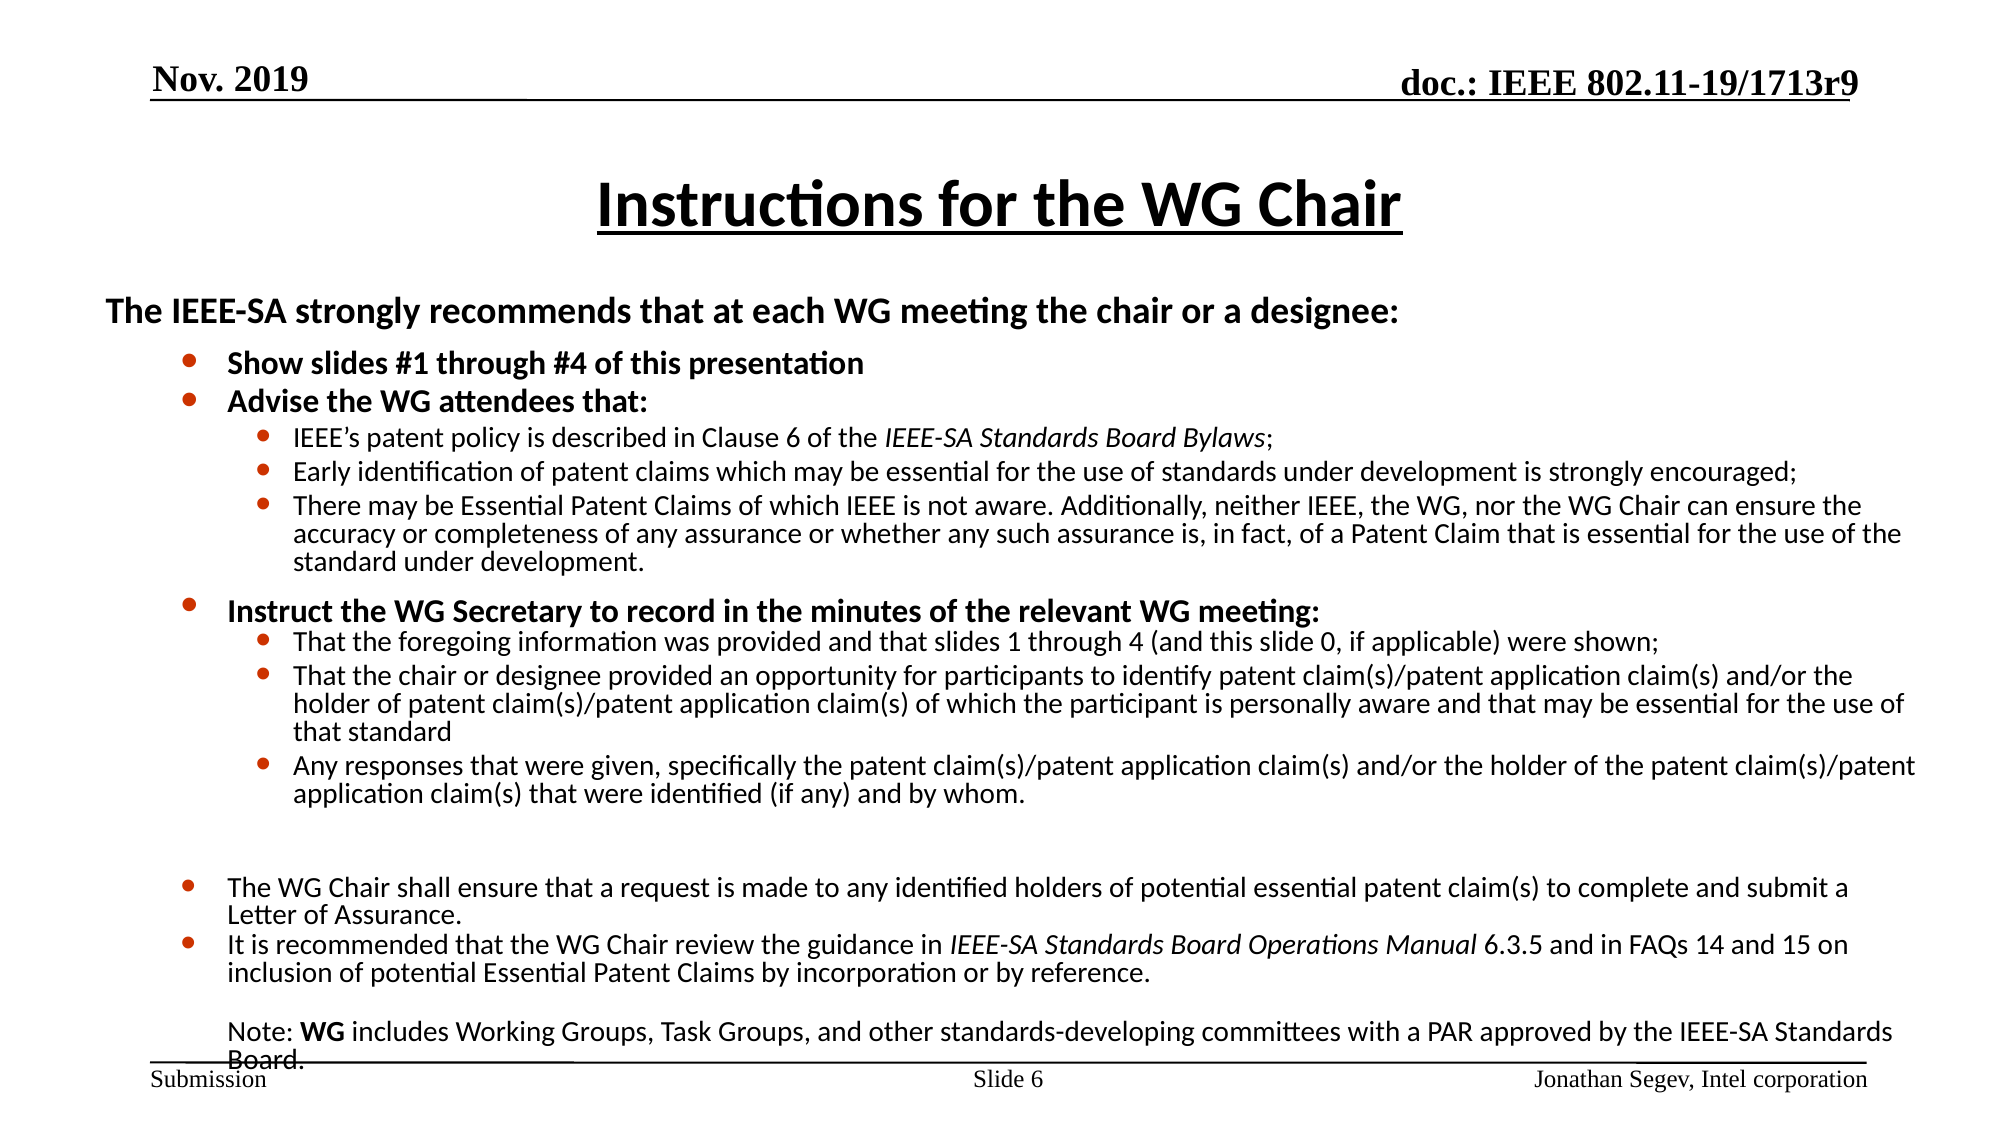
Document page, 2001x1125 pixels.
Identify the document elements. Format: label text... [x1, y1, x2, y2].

title Instructions for the WG Chair [149, 112, 1850, 286]
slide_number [152, 54, 563, 100]
slide_number Slide 6 [950, 1061, 1067, 1123]
list The IEEE-SA strongly recommends that at each WG meeting the chair or a designee: Show slides #1 through #4 of this presentation Advise the WG attendees that: IEEE’s patent policy is described in Clause 6 of the IEEE-SA Standards Board Bylaws; Early identification of patent claims which may be essential for the use of standards under development is strongly encouraged; There may be Essential Patent Claims of which IEEE is not aware. Additionally, neither IEEE, the WG, nor the WG Chair can ensure the accuracy or completeness of any assurance or whether any such assurance is, in fact, of a Patent Claim that is essential for the use of the standard under development. Instruct the WG Secretary to record in the minutes of the relevant WG meeting: That the foregoing information was provided and that slides 1 through 4 (and this slide 0, if applicable) were shown; That the chair or designee provided an opportunity for participants to identify patent claim(s)/patent application claim(s) and/or the holder of patent claim(s)/patent application claim(s) of which the participant is personally aware and that may be essential for the use of that standard Any responses that were given, specifically the patent claim(s)/patent application claim(s) and/or the holder of the patent claim(s)/patent application claim(s) that were identified (if any) and by whom. The WG Chair shall ensure that a request is made to any identified holders of potential essential patent claim(s) to complete and submit a Letter of Assurance. It is recommended that the WG Chair review the guidance in IEEE-SA Standards Board Operations Manual 6.3.5 and in FAQs 14 and 15 on inclusion of potential Essential Patent Claims by incorporation or by reference. Note: WG includes Working Groups, Task Groups, and other standards-developing committees with a PAR approved by the IEEE-SA Standards Board. [90, 286, 1934, 1000]
footer Jonathan Segev, Intel corporation [1171, 1061, 1869, 1093]
